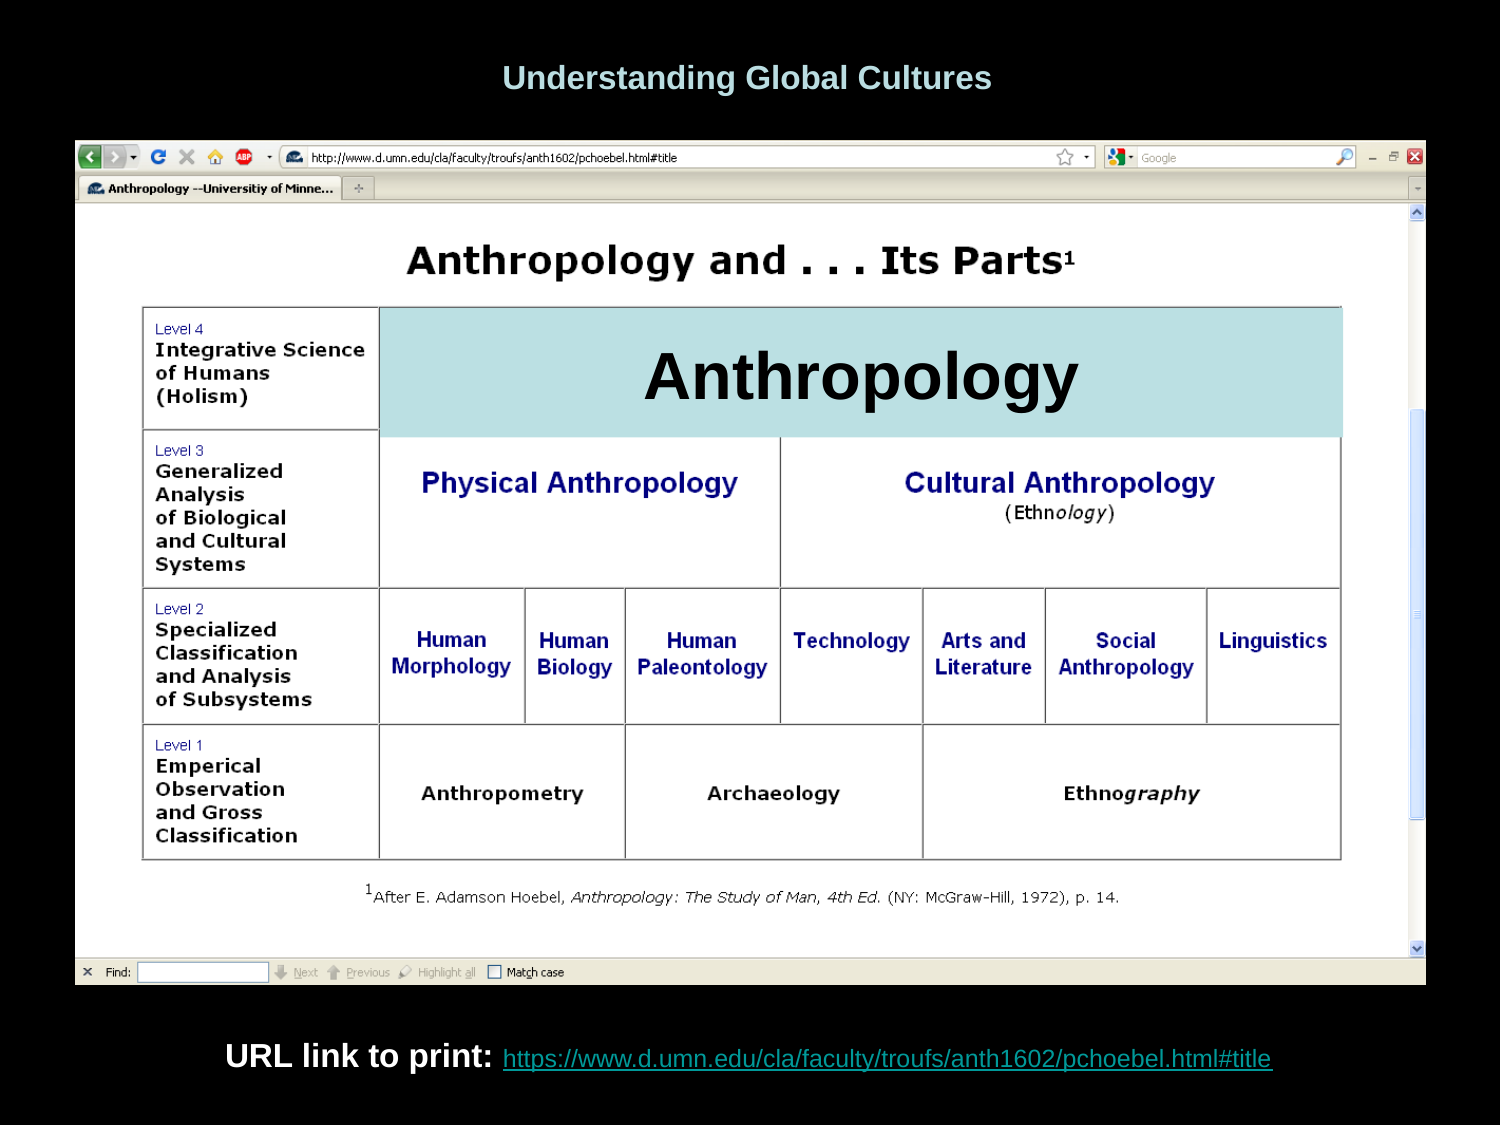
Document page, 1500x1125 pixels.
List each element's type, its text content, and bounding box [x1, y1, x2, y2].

text_box Understanding Global Cultures [72, 42, 1423, 110]
picture [74, 140, 1426, 985]
text_box URL link to print: https://www.d.umn.edu/cla/faculty/troufs/anth1602/pchoebel.html#title [170, 1027, 1328, 1082]
